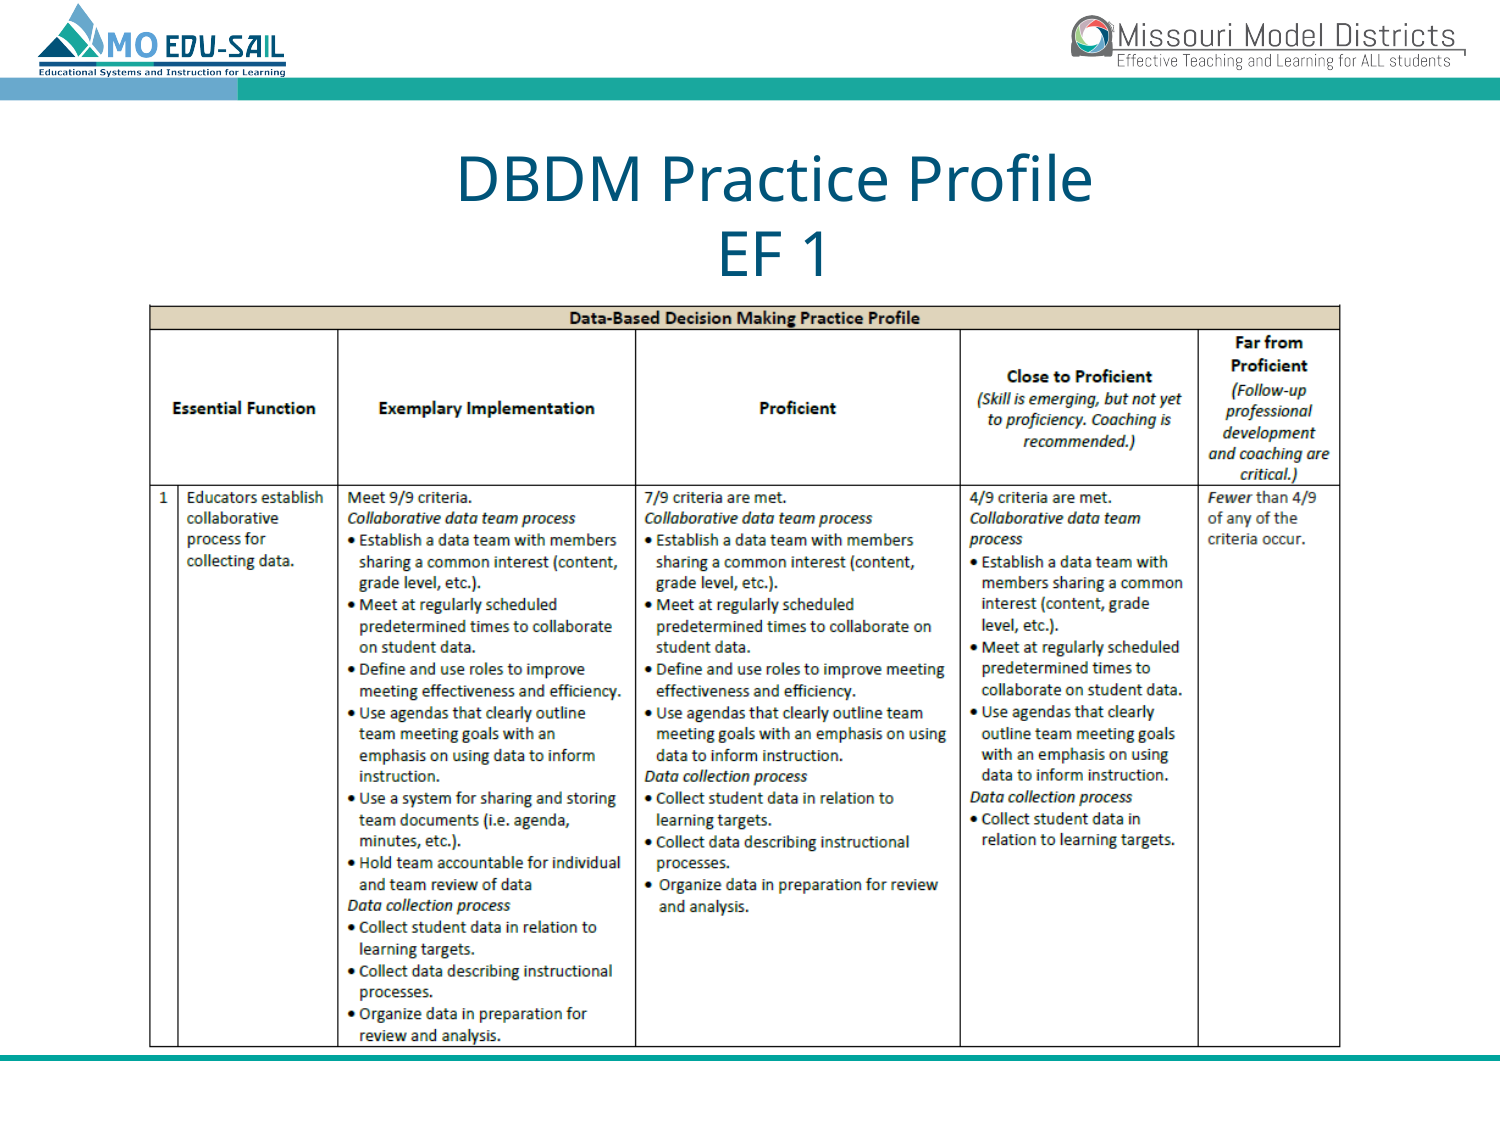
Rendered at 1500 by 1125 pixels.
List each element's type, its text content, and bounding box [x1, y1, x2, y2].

title DBDM Practice Profile EF 1 [100, 124, 1451, 305]
picture [37, 0, 286, 81]
picture [1071, 15, 1466, 72]
picture [138, 296, 1352, 1050]
